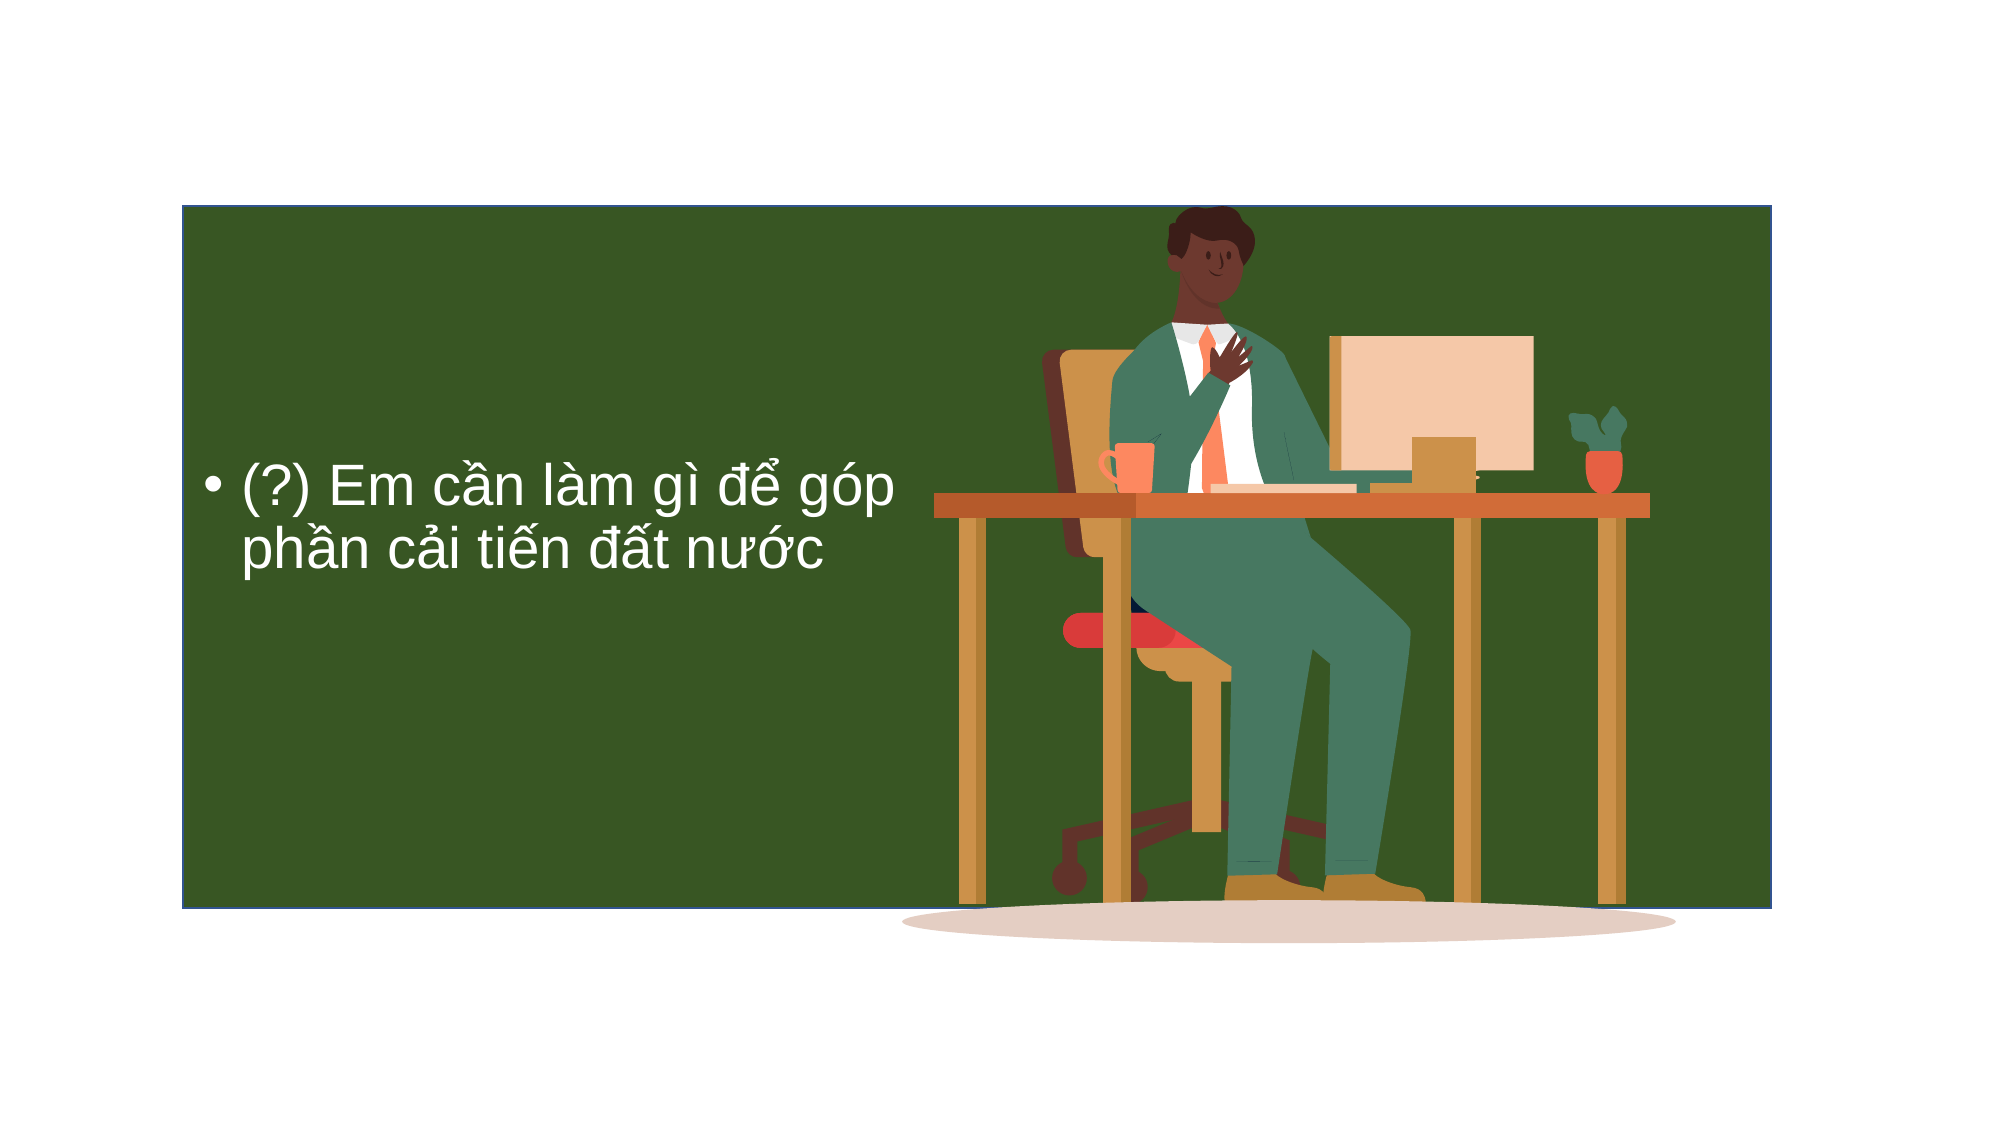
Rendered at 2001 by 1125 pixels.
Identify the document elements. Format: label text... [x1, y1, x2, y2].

text_box [182, 205, 1772, 909]
text_box [902, 905, 1676, 944]
text_box (?) Em cần làm gì để góp phần cải tiến đất nước [188, 440, 933, 571]
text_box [933, 206, 1651, 905]
